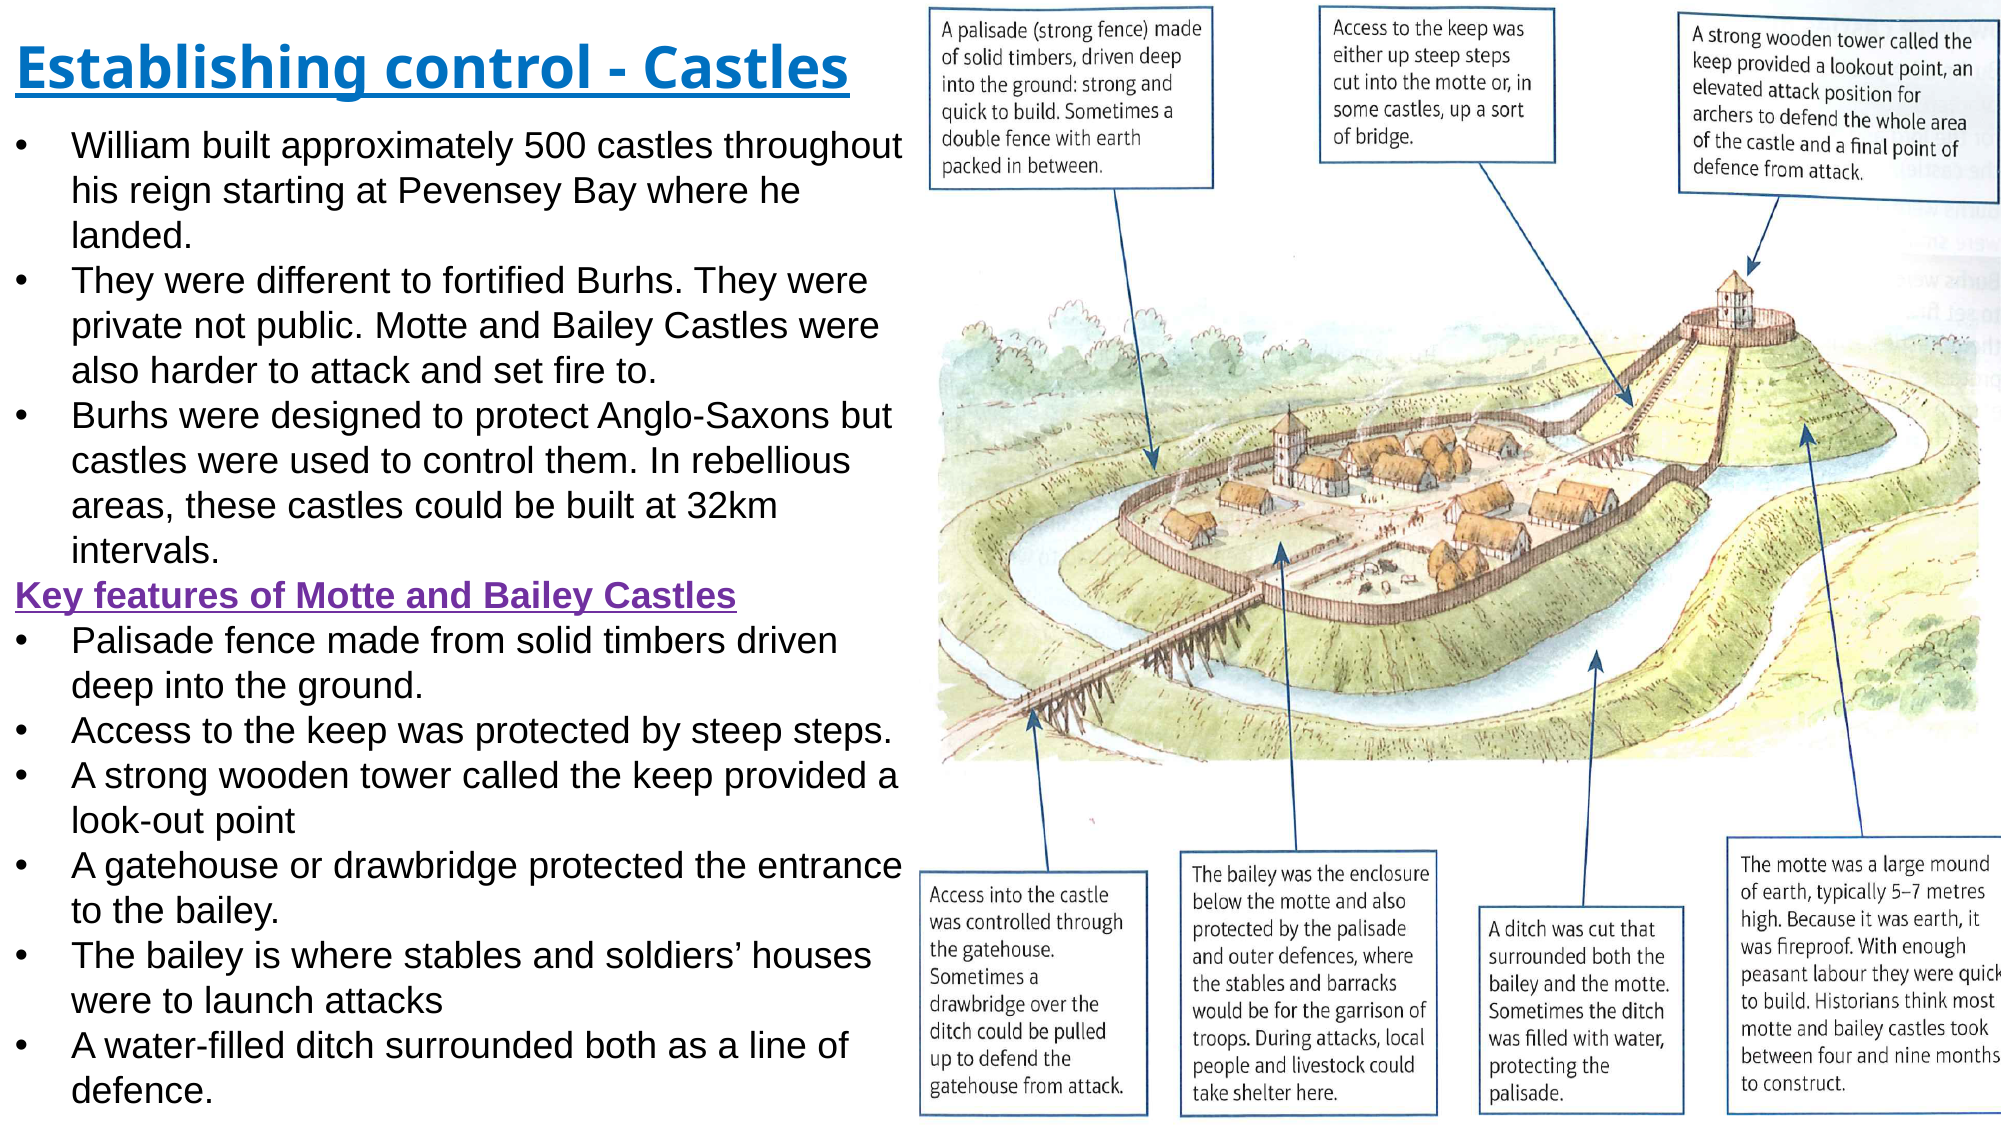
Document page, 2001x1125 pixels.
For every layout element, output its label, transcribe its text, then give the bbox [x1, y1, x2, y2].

picture [919, 0, 2000, 1125]
text_box William built approximately 500 castles throughout his reign starting at Pevensey Bay where he landed. They were different to fortified Burhs. They were private not public. Motte and Bailey Castles were also harder to attack and set fire to. Burhs were designed to protect Anglo-Saxons but castles were used to control them. In rebellious areas, these castles could be built at 32km intervals. Key features of Motte and Bailey Castles Palisade fence made from solid timbers driven deep into the ground. Access to the keep was protected by steep steps. A strong wooden tower called the keep provided a look-out point A gatehouse or drawbridge protected the entrance to the bailey. The bailey is where stables and soldiers’ houses were to launch attacks A water-filled ditch surrounded both as a line of defence. [0, 114, 919, 1125]
title Establishing control - Castles [0, 0, 919, 114]
